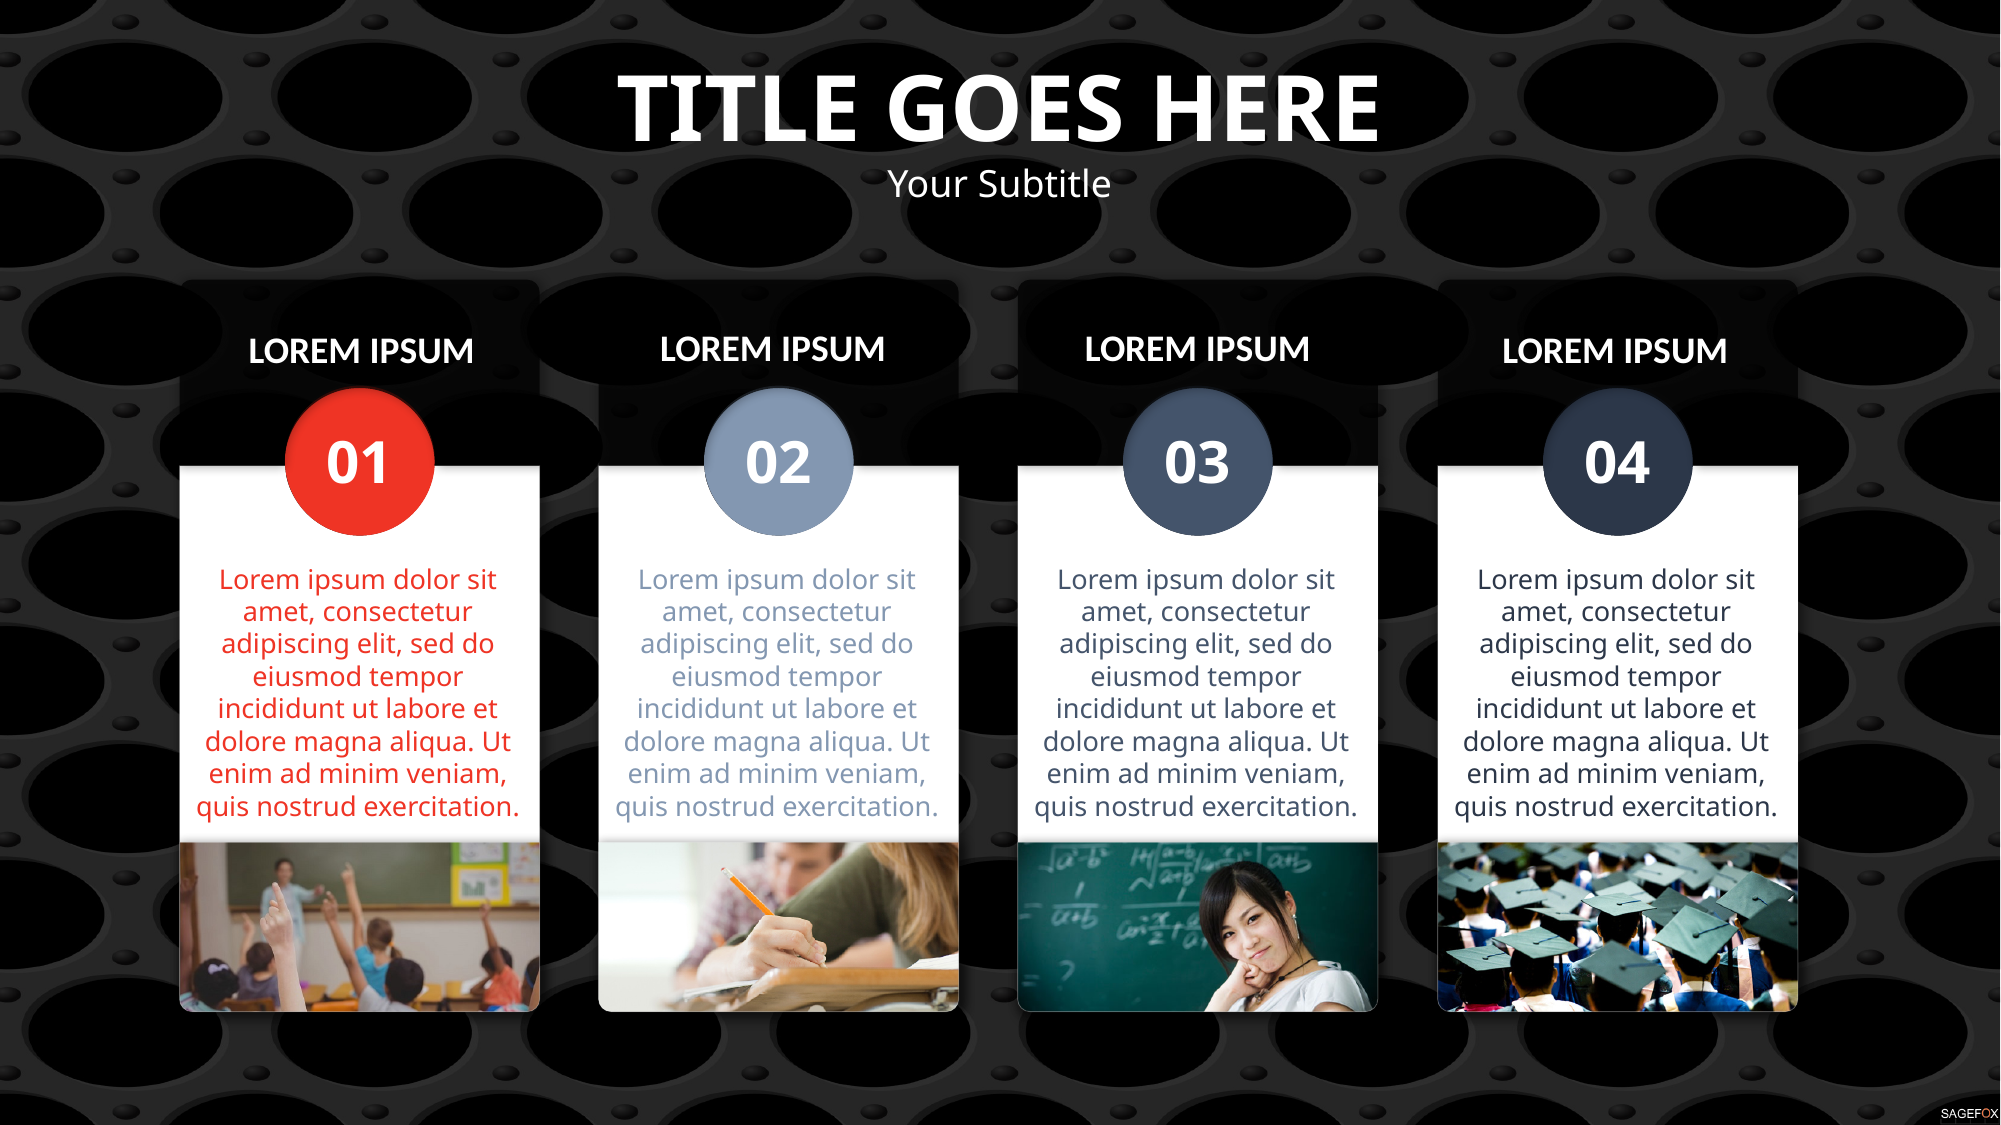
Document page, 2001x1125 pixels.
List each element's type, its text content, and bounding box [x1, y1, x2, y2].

text_box 04 [1543, 466, 1694, 537]
text_box [1016, 469, 1379, 836]
text_box [597, 470, 960, 835]
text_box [179, 279, 542, 466]
text_box 01 [285, 466, 436, 537]
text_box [1017, 279, 1378, 466]
text_box Lorem ipsum dolor sit amet, consectetur adipiscing elit, sed do eiusmod tempor incididunt ut labore et dolore magna aliqua. Ut enim ad minim veniam, quis nostrud exercitation. [597, 554, 957, 830]
text_box [178, 841, 541, 1013]
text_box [593, 279, 959, 466]
picture [0, 0, 2001, 1125]
text_box TITLE GOES HERE Your Subtitle [548, 42, 1452, 212]
text_box [597, 841, 960, 1013]
text_box Lorem ipsum dolor sit amet, consectetur adipiscing elit, sed do eiusmod tempor incididunt ut labore et dolore magna aliqua. Ut enim ad minim veniam, quis nostrud exercitation. [1016, 554, 1376, 830]
text_box 03 [1123, 466, 1274, 537]
text_box [1016, 841, 1379, 1013]
text_box Lorem ipsum dolor sit amet, consectetur adipiscing elit, sed do eiusmod tempor incididunt ut labore et dolore magna aliqua. Ut enim ad minim veniam, quis nostrud exercitation. [1436, 554, 1796, 830]
text_box 02 [704, 466, 855, 537]
text_box Lorem ipsum dolor sit amet, consectetur adipiscing elit, sed do eiusmod tempor incididunt ut labore et dolore magna aliqua. Ut enim ad minim veniam, quis nostrud exercitation. [178, 554, 538, 830]
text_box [1435, 279, 1798, 466]
text_box [1436, 841, 1799, 1013]
text_box [178, 470, 541, 835]
text_box [1436, 470, 1799, 836]
